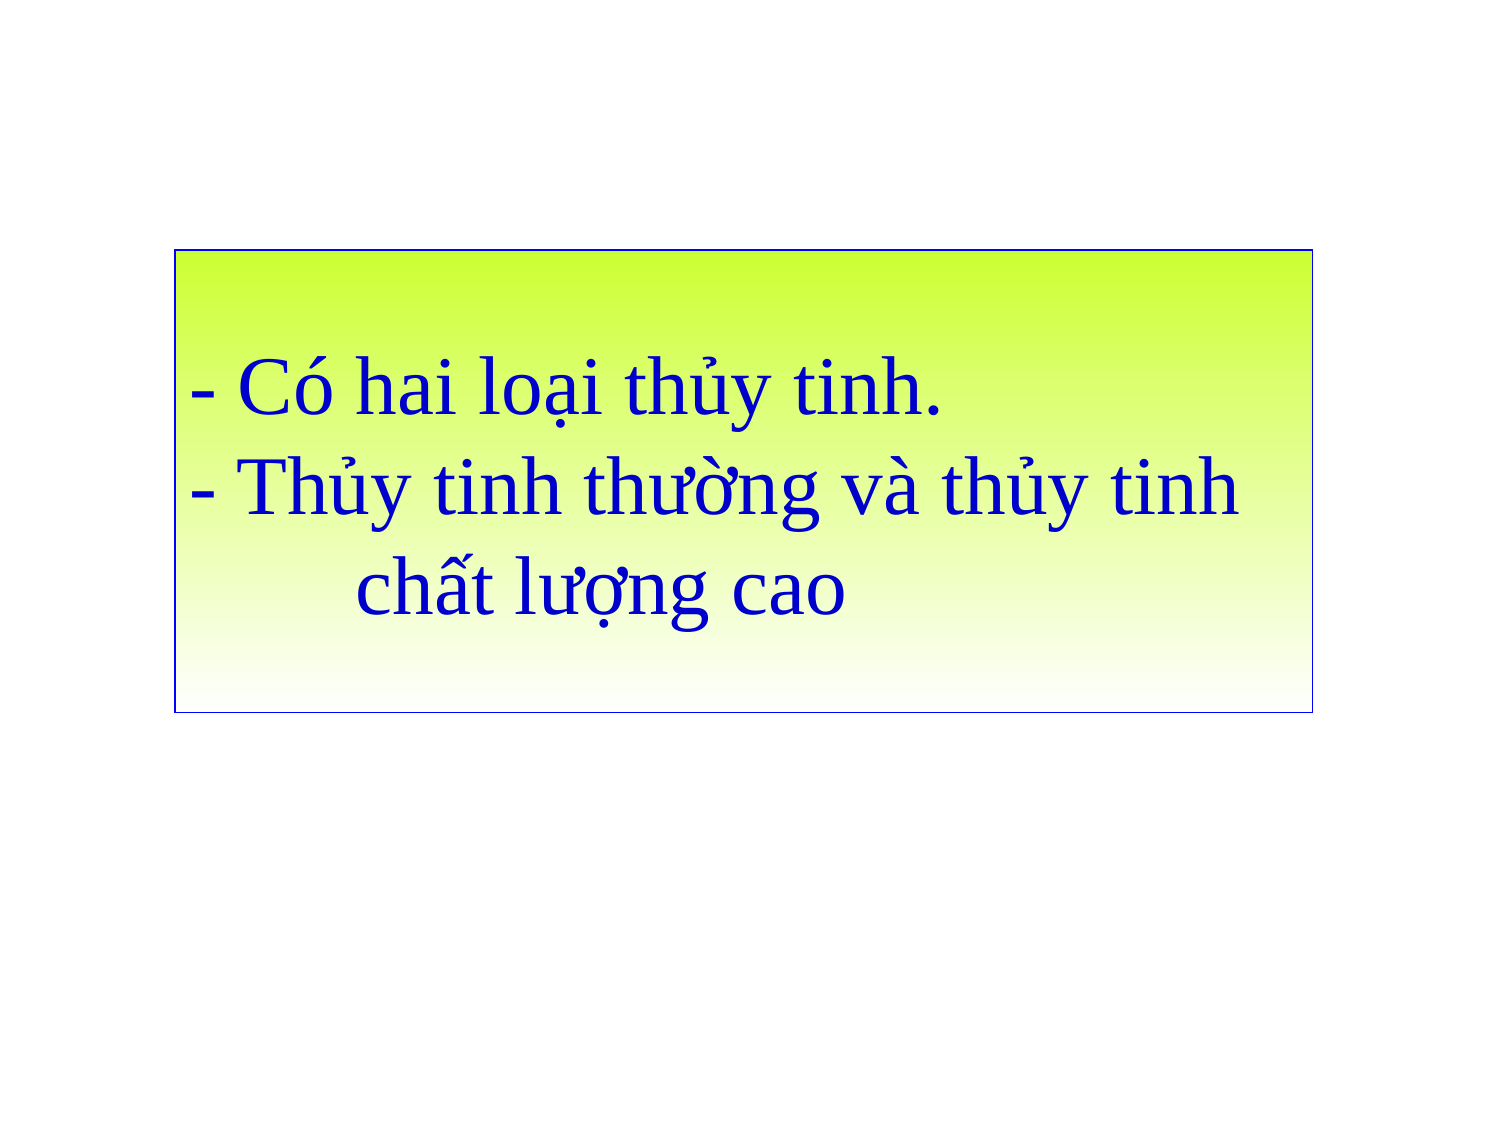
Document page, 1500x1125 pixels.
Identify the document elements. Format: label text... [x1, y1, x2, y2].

text_box - Có hai loại thủy tinh. - Thủy tinh thường và thủy tinh chất lượng cao [174, 249, 1313, 713]
